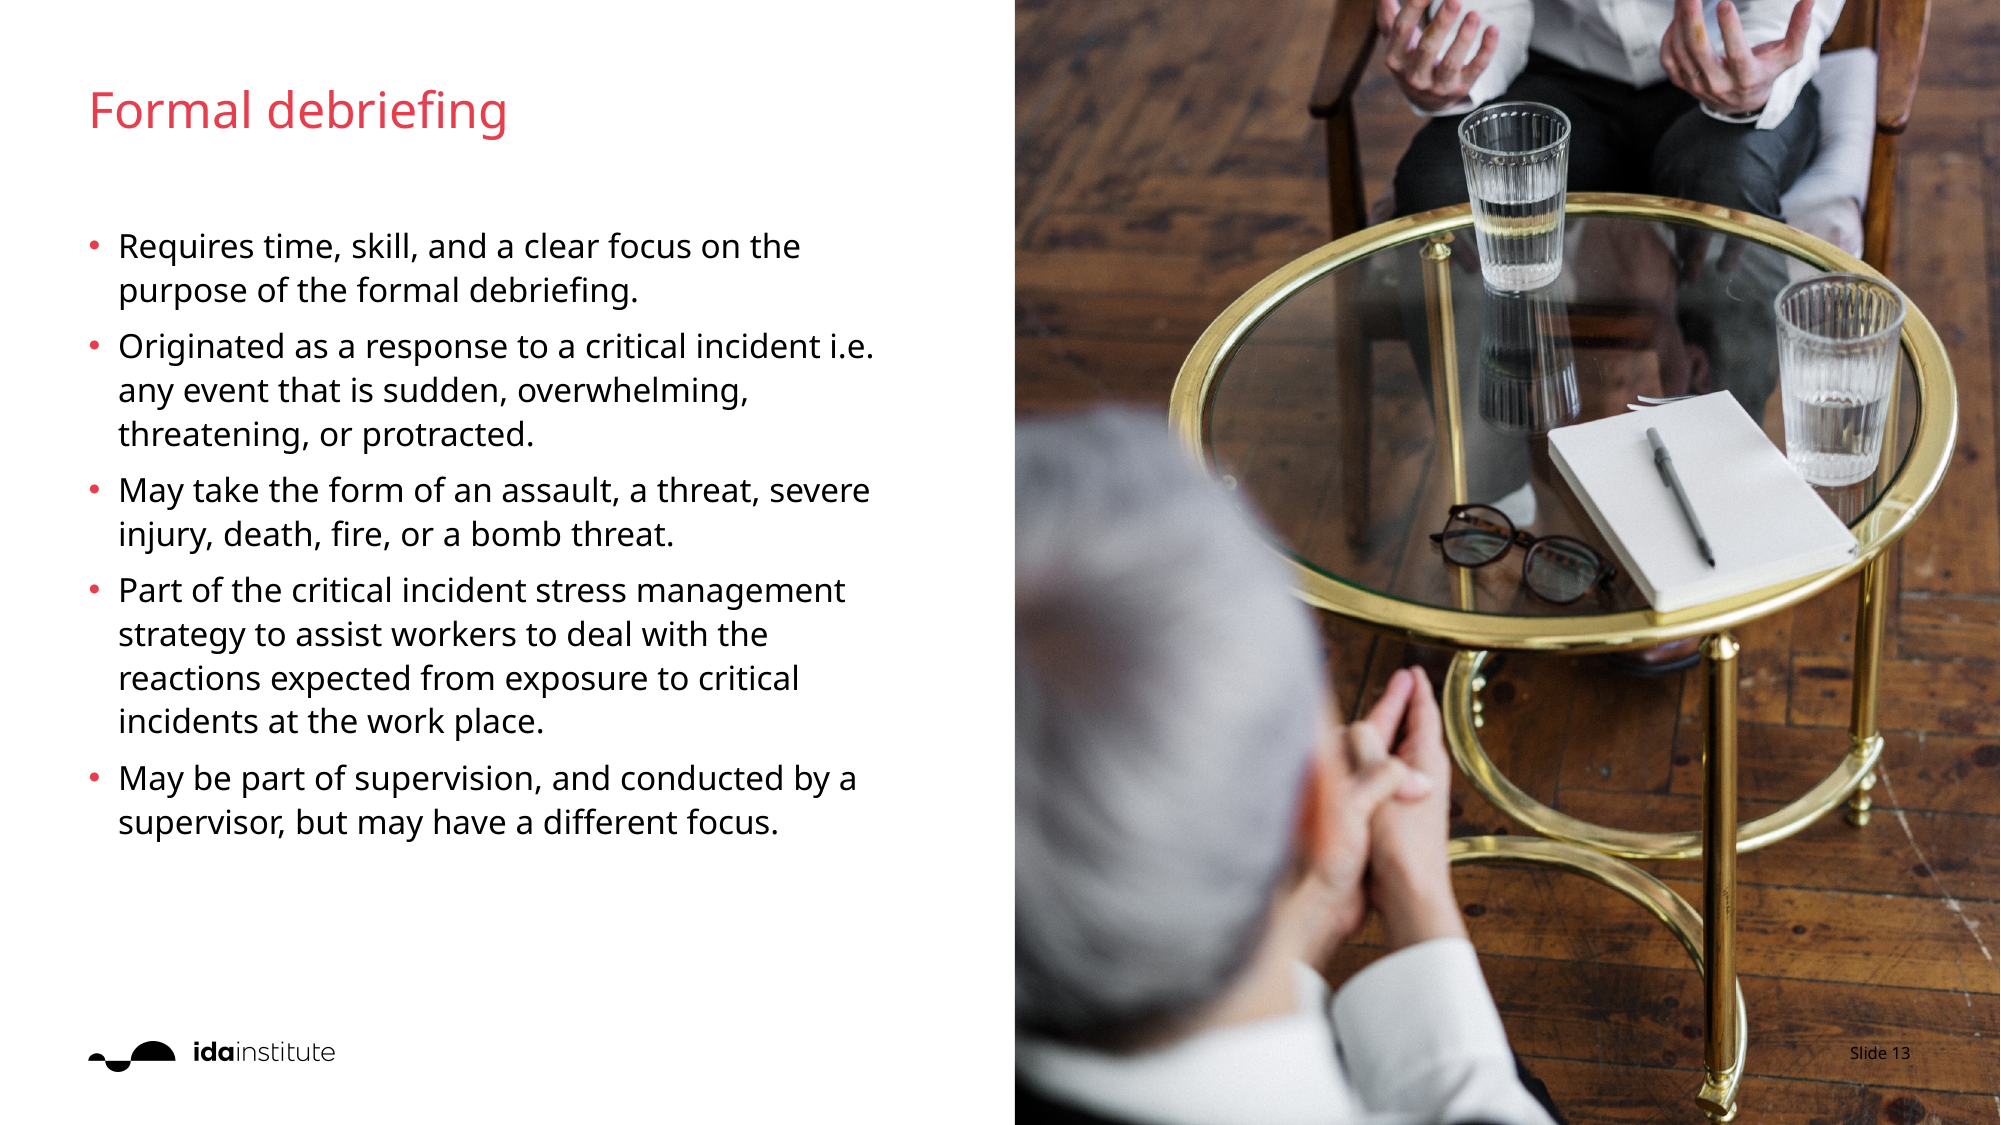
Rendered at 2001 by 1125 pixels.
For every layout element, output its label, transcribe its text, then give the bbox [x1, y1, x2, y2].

title Formal debriefing [88, 88, 911, 221]
picture [1014, 0, 2000, 1125]
picture [88, 1041, 335, 1072]
list Requires time, skill, and a clear focus on the purpose of the formal debriefing. Originated as a response to a critical incident i.e. any event that is sudden, overwhelming, threatening, or protracted. May take the form of an assault, a threat, severe injury, death, fire, or a bomb threat. Part of the critical incident stress management strategy to assist workers to deal with the reactions expected from exposure to critical incidents at the work place. May be part of supervision, and conducted by a supervisor, but may have a different focus. [88, 221, 911, 988]
